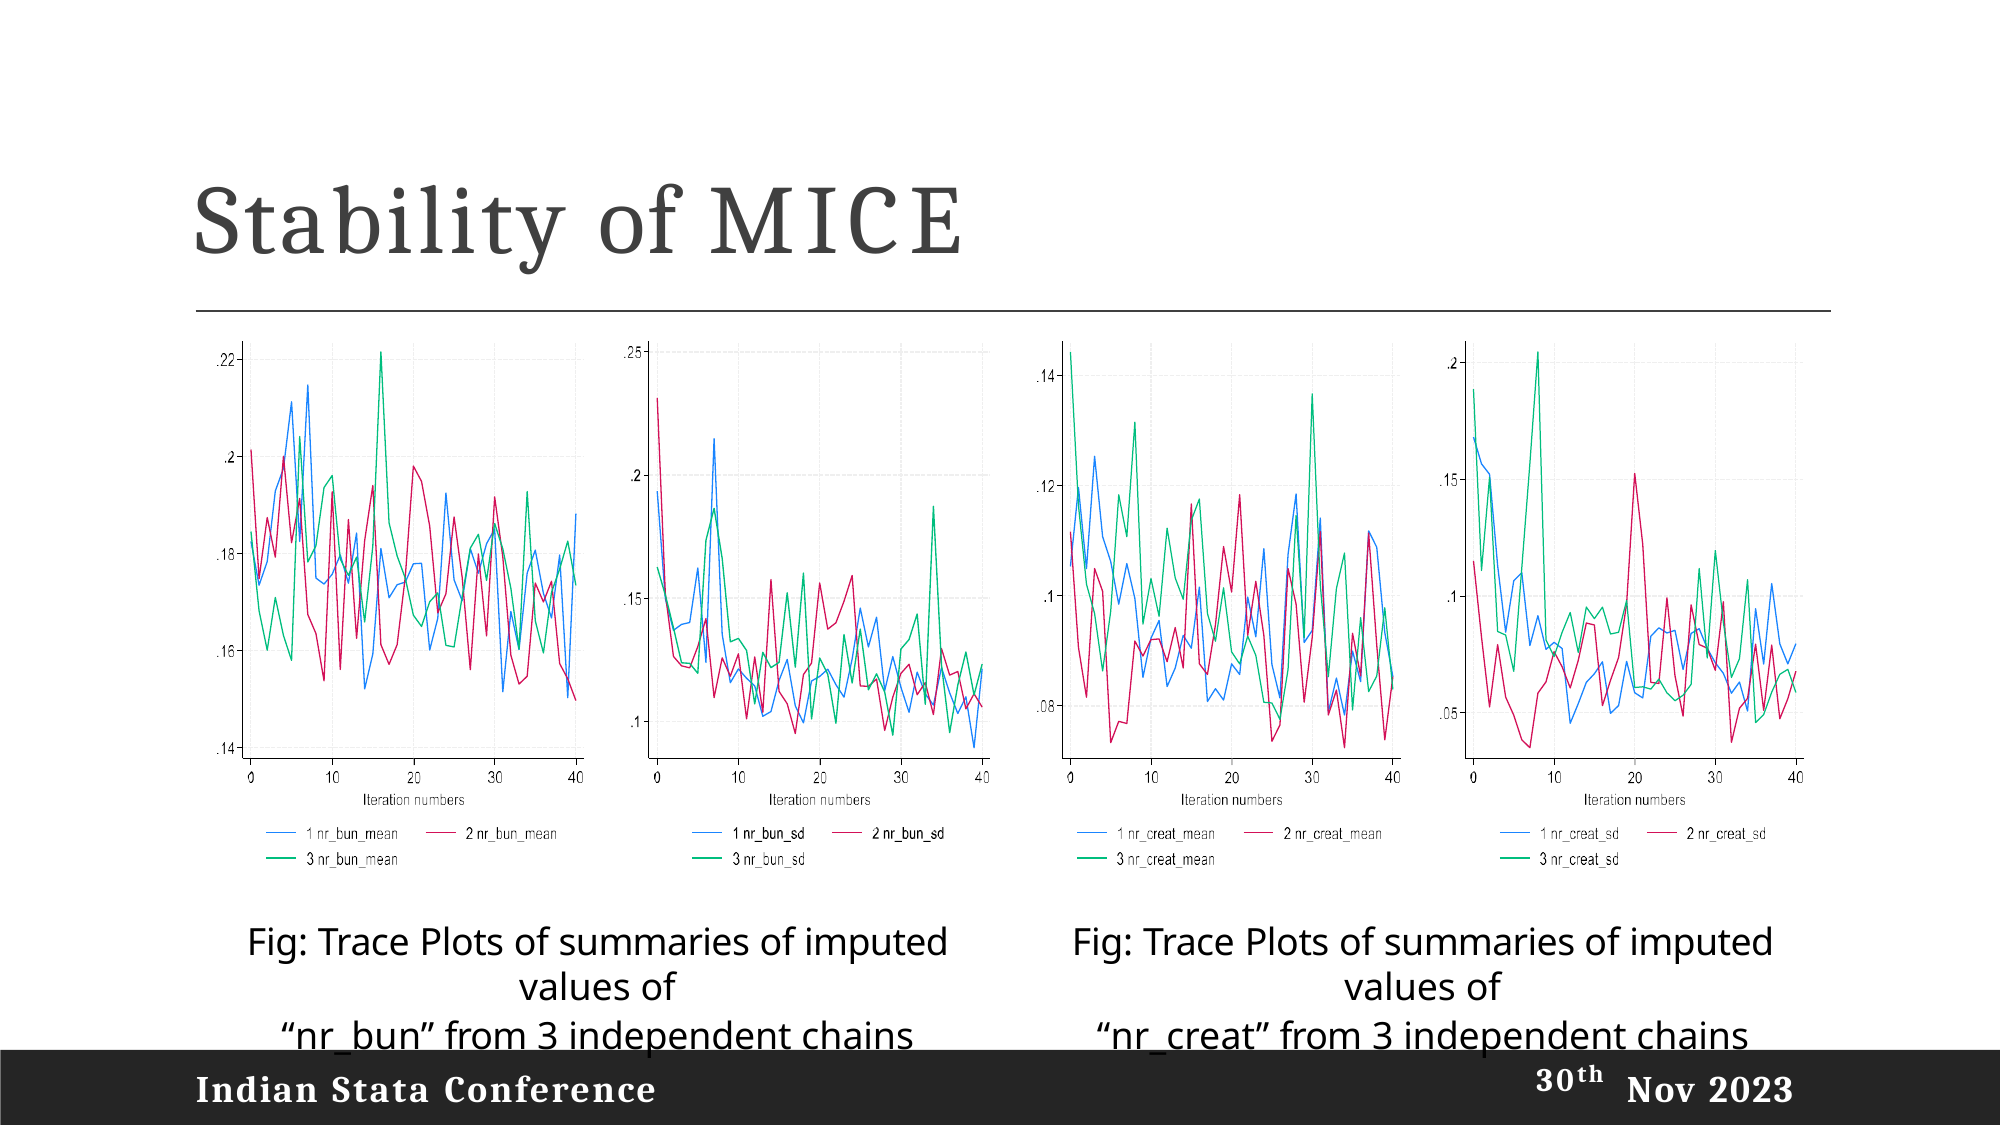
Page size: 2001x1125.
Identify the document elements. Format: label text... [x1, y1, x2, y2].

text_box [762, 827, 769, 839]
title Stability of MICE [192, 153, 994, 344]
picture [1117, 852, 1214, 868]
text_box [1037, 341, 1402, 805]
text_box [883, 830, 890, 839]
picture [1540, 852, 1618, 868]
text_box [902, 827, 916, 839]
picture [307, 826, 397, 843]
picture [1541, 826, 1618, 843]
slide_number Indian Stata Conference [193, 1064, 673, 1125]
text_box Fig: Trace Plots of summaries of imputed values of “nr_creat” from 3 independent chains [1023, 911, 1822, 1058]
text_box Nov 2023 [1624, 1064, 1815, 1110]
text_box [777, 830, 783, 839]
text_box [931, 827, 944, 839]
picture [1118, 826, 1214, 843]
picture [1284, 826, 1381, 843]
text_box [1440, 341, 1805, 805]
picture [732, 852, 804, 868]
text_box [217, 341, 585, 805]
picture [306, 852, 397, 868]
picture [466, 826, 557, 843]
text_box [872, 827, 879, 839]
picture [1687, 826, 1765, 843]
text_box Fig: Trace Plots of summaries of imputed values of “nr_bun” from 3 independent chains [198, 911, 997, 1058]
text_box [623, 341, 991, 805]
text_box [791, 827, 804, 839]
text_box [770, 830, 776, 839]
footer 30th [1534, 1064, 1617, 1125]
text_box [733, 827, 738, 839]
